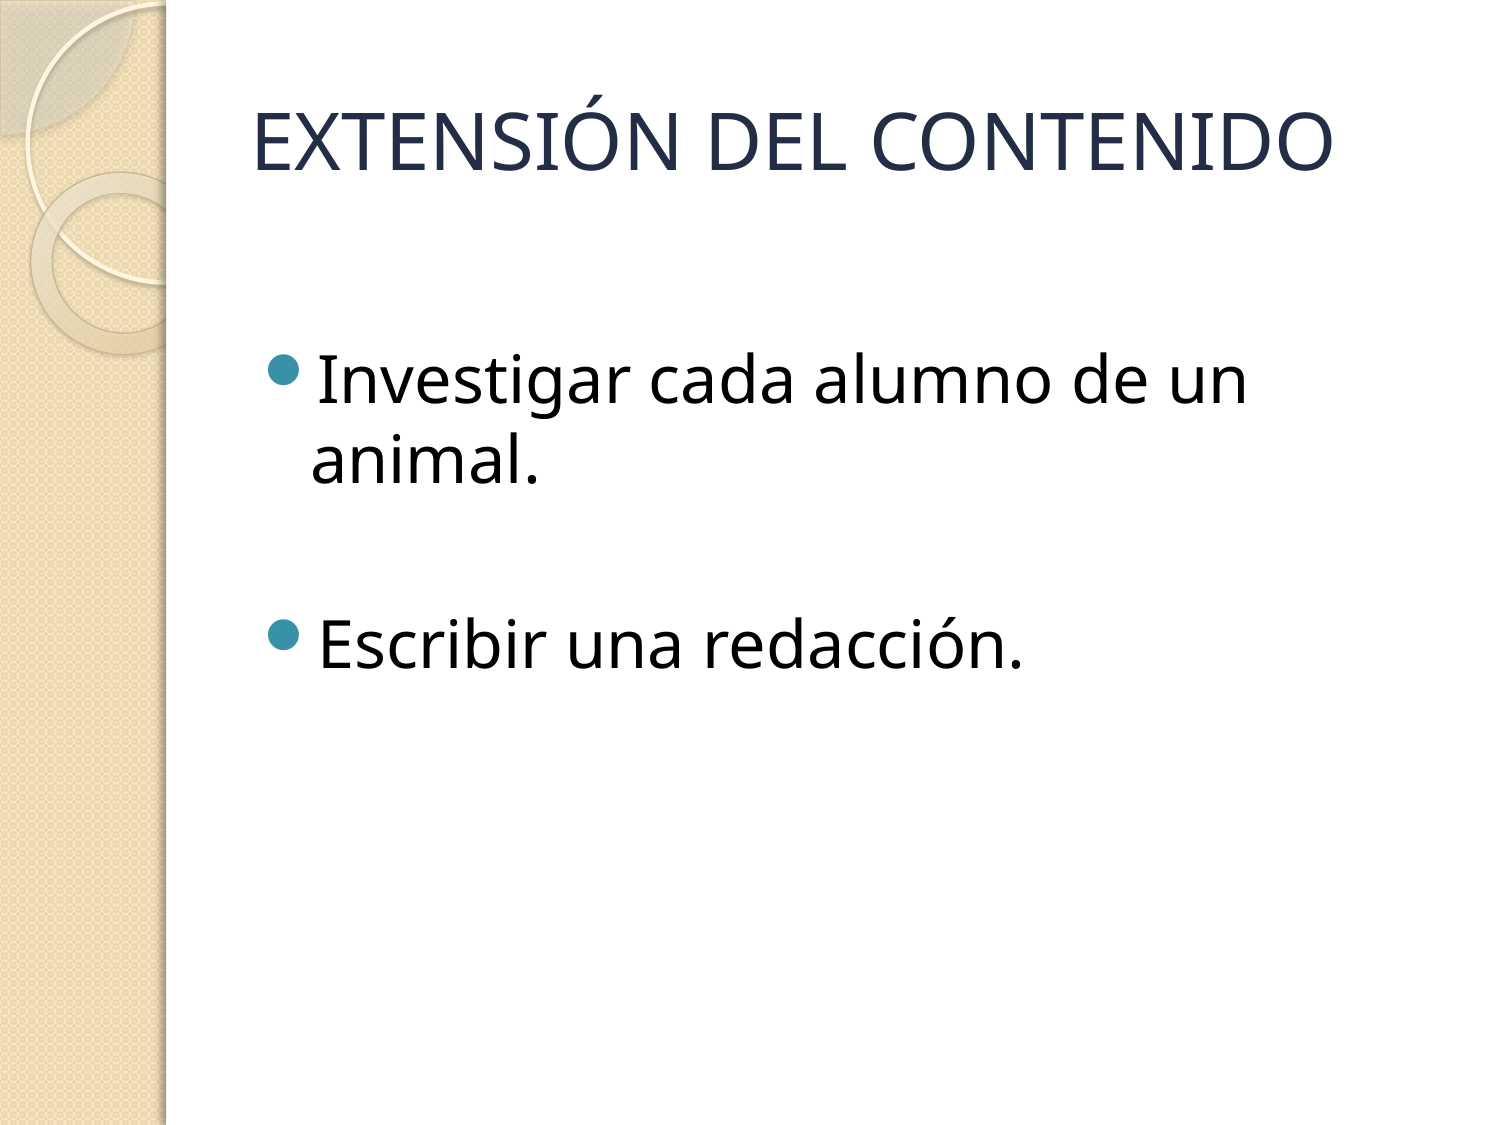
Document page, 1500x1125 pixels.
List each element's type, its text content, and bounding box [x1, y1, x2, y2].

list Investigar cada alumno de un animal. Escribir una redacción. [235, 237, 1466, 1025]
title EXTENSIÓN DEL CONTENIDO [235, 45, 1466, 233]
